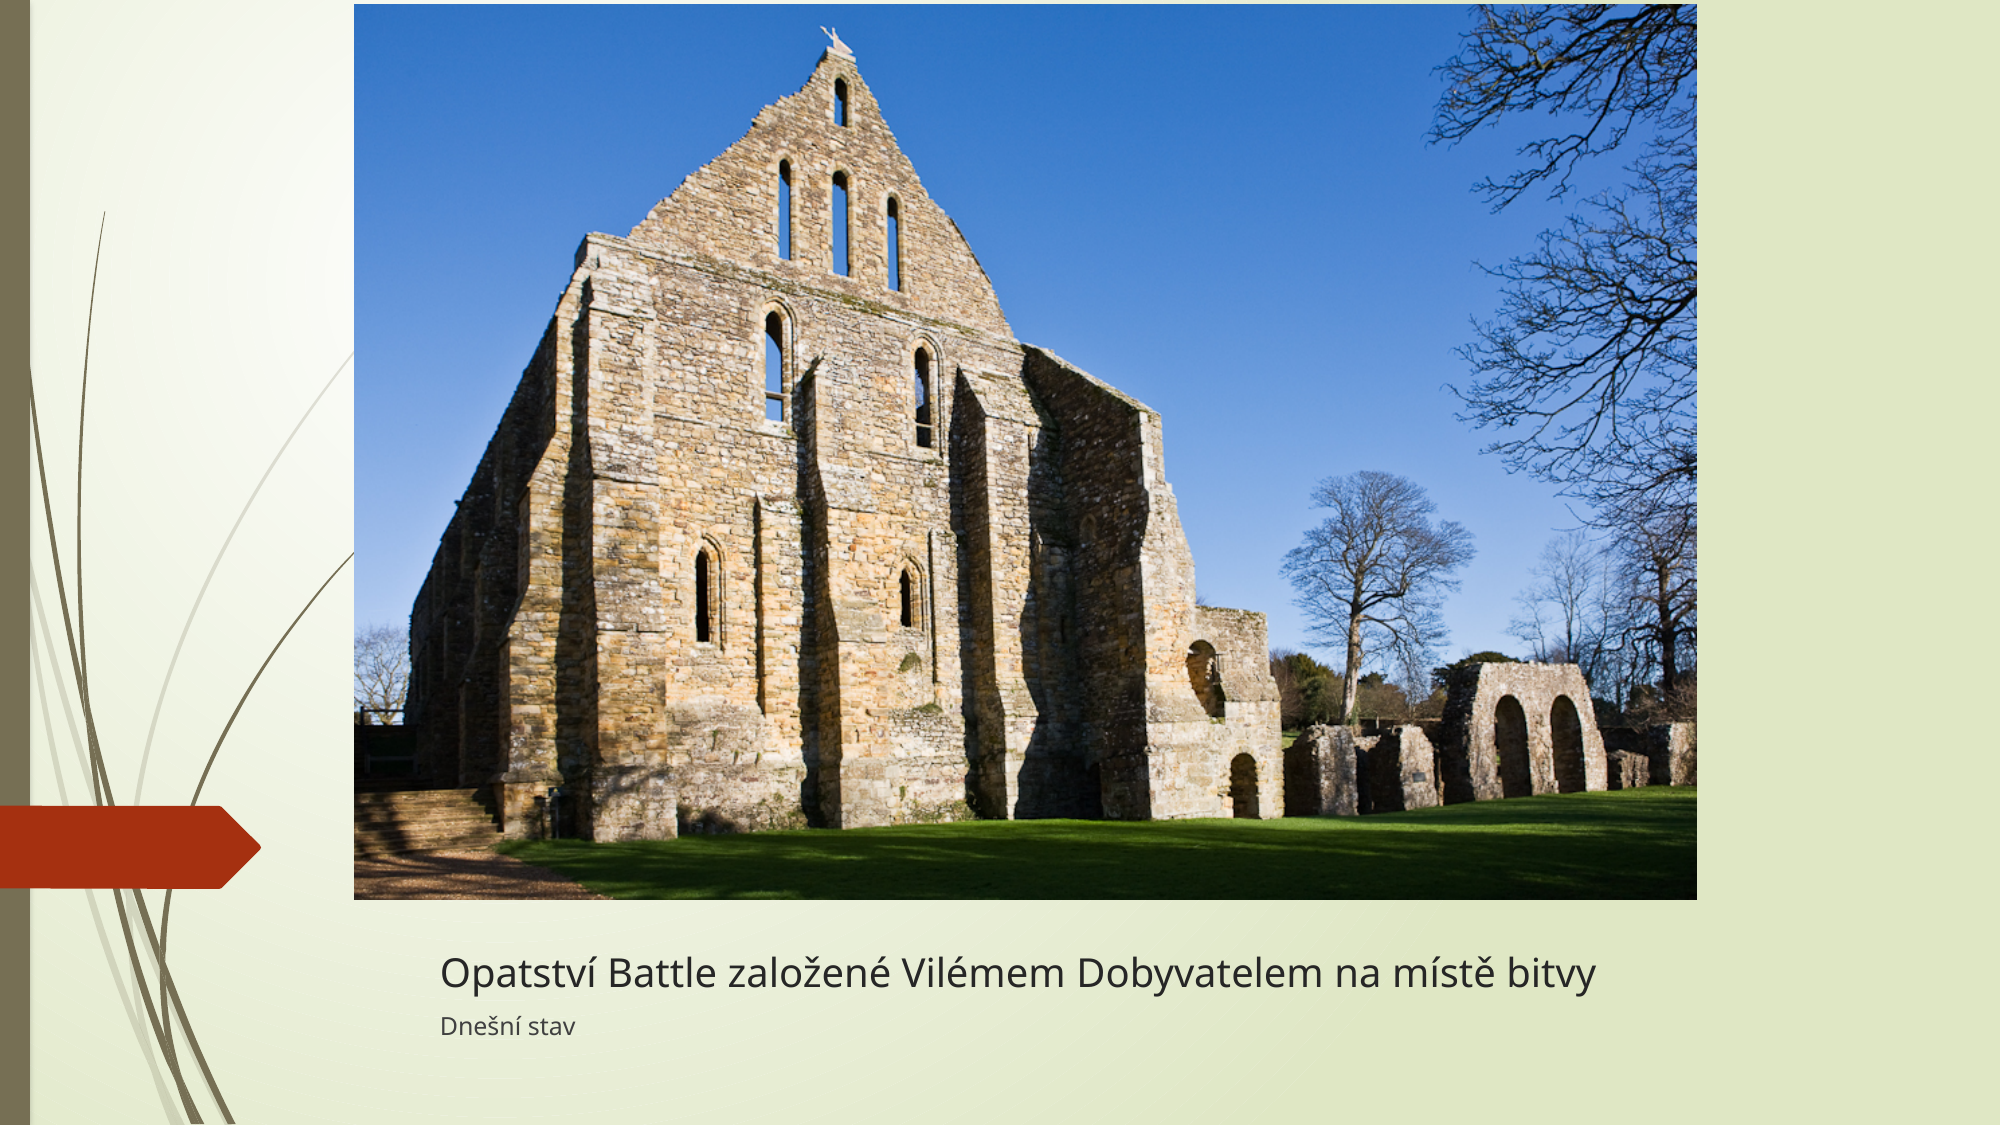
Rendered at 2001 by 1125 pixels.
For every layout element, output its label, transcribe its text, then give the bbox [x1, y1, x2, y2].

title Opatství Battle založené Vilémem Dobyvatelem na místě bitvy [424, 910, 1888, 1003]
picture [353, 3, 1888, 900]
list Dnešní stav [424, 1003, 1888, 1085]
